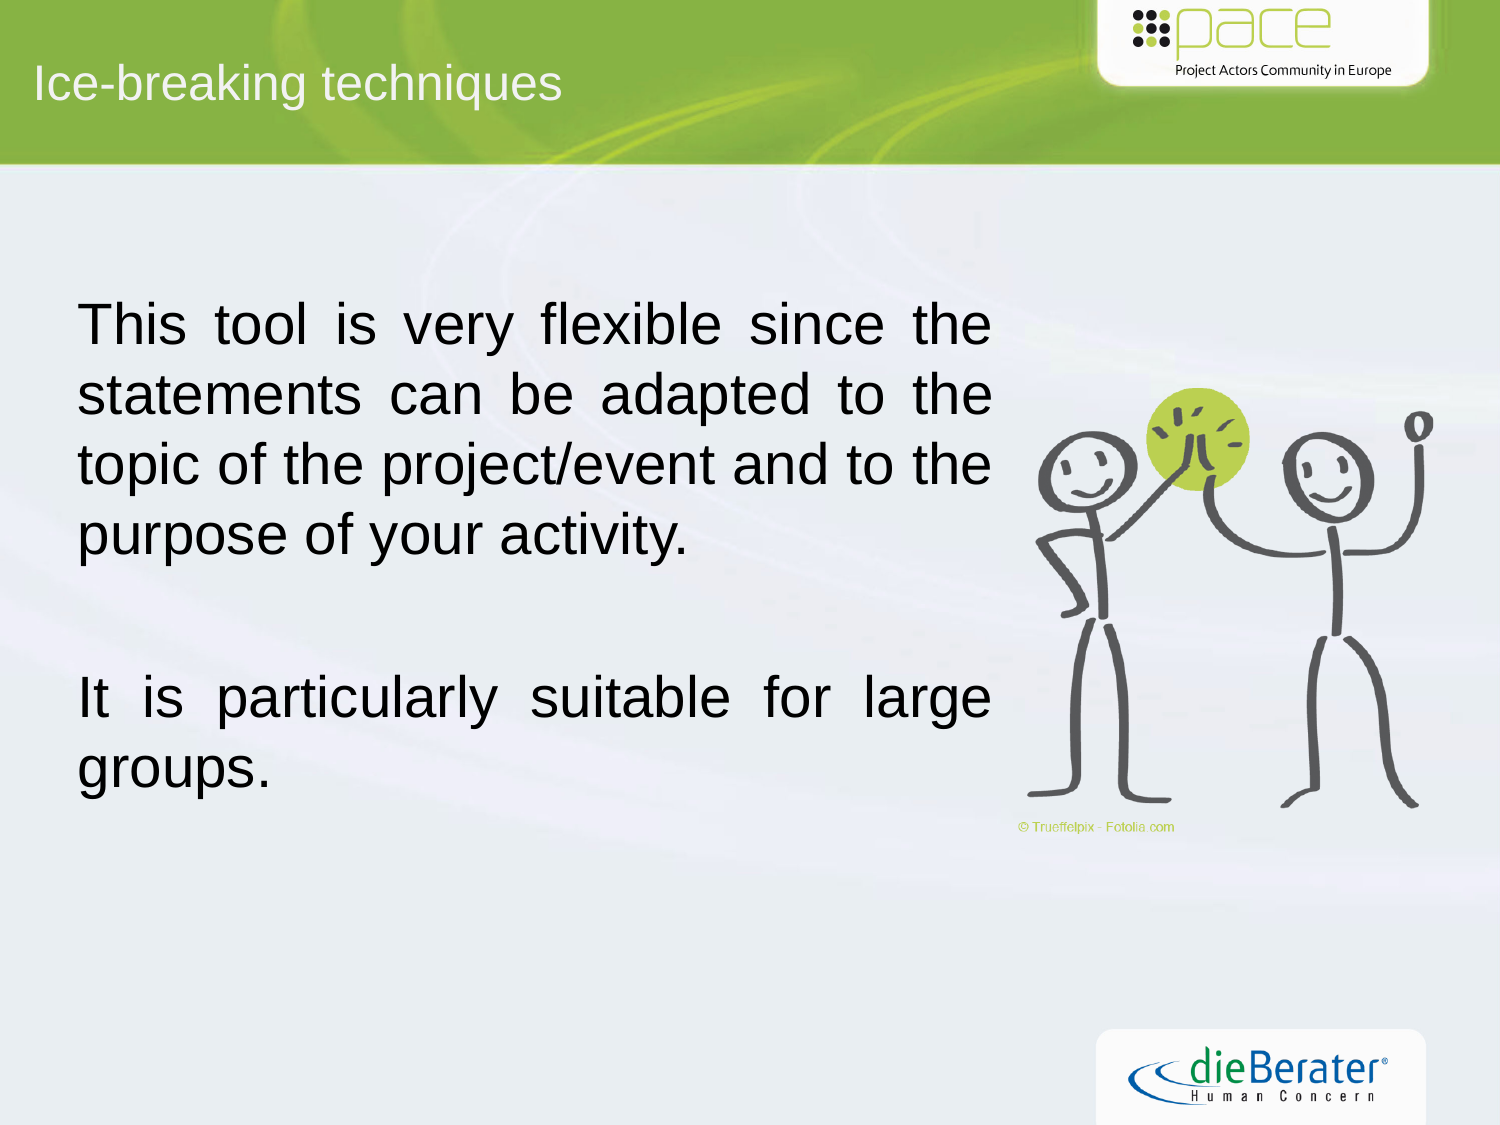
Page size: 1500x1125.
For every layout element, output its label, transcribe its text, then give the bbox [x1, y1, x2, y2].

picture [0, 0, 1500, 1125]
title Ice-breaking techniques [17, 0, 1368, 161]
text_box This tool is very flexible since the statements can be adapted to the topic of the project/event and to the purpose of your activity. It is particularly suitable for large groups. [62, 278, 1010, 1022]
